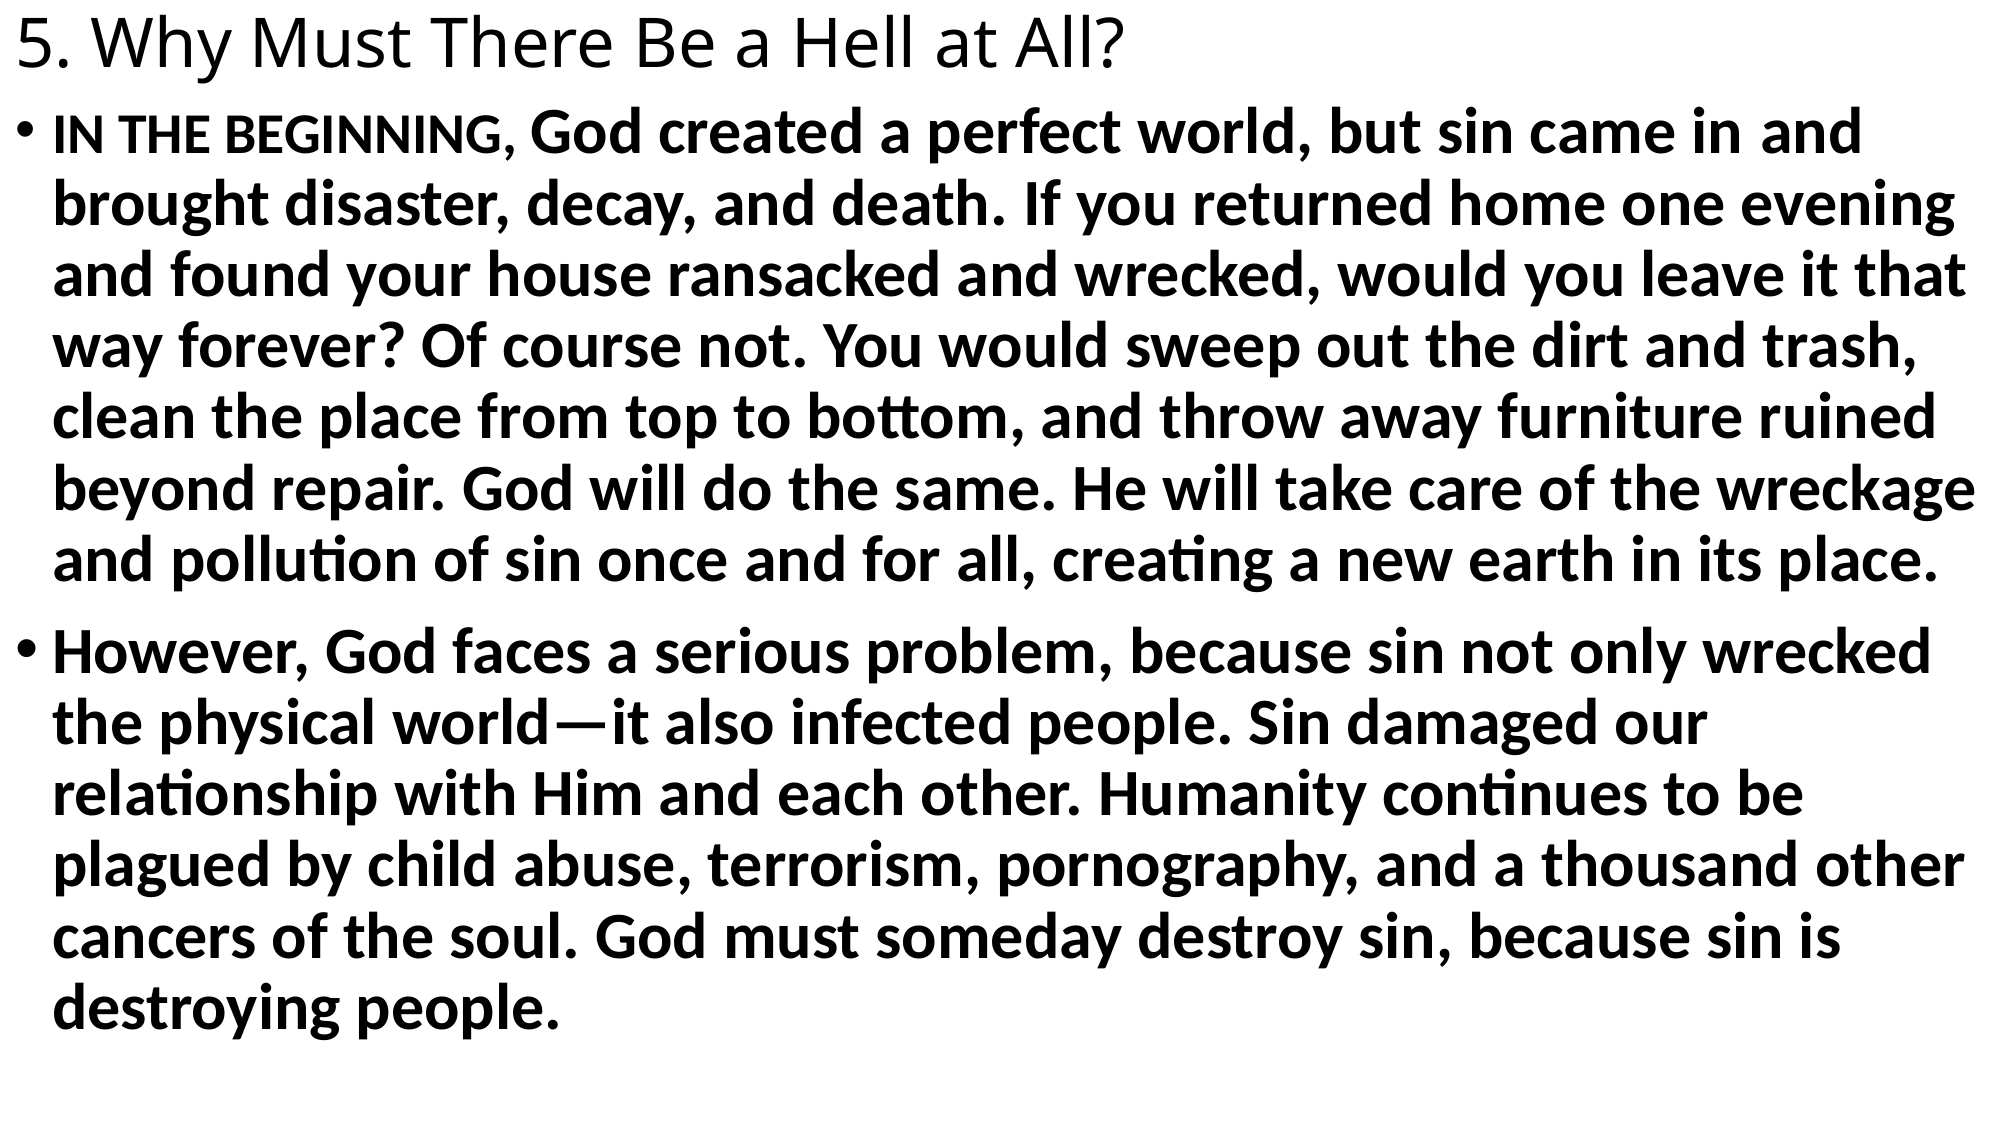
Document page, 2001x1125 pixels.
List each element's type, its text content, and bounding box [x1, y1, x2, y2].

list IN THE BEGINNING, God created a perfect world, but sin came in and brought disaster, decay, and death. If you returned home one evening and found your house ransacked and wrecked, would you leave it that way forever? Of course not. You would sweep out the dirt and trash, clean the place from top to bottom, and throw away furniture ruined beyond repair. God will do the same. He will take care of the wreckage and pollution of sin once and for all, creating a new earth in its place. However, God faces a serious problem, because sin not only wrecked the physical world—it also infected people. Sin damaged our relationship with Him and each other. Humanity continues to be plagued by child abuse, terrorism, pornography, and a thousand other cancers of the soul. God must someday destroy sin, because sin is destroying people. [0, 89, 2000, 1125]
title 5. Why Must There Be a Hell at All? [0, 0, 2000, 89]
